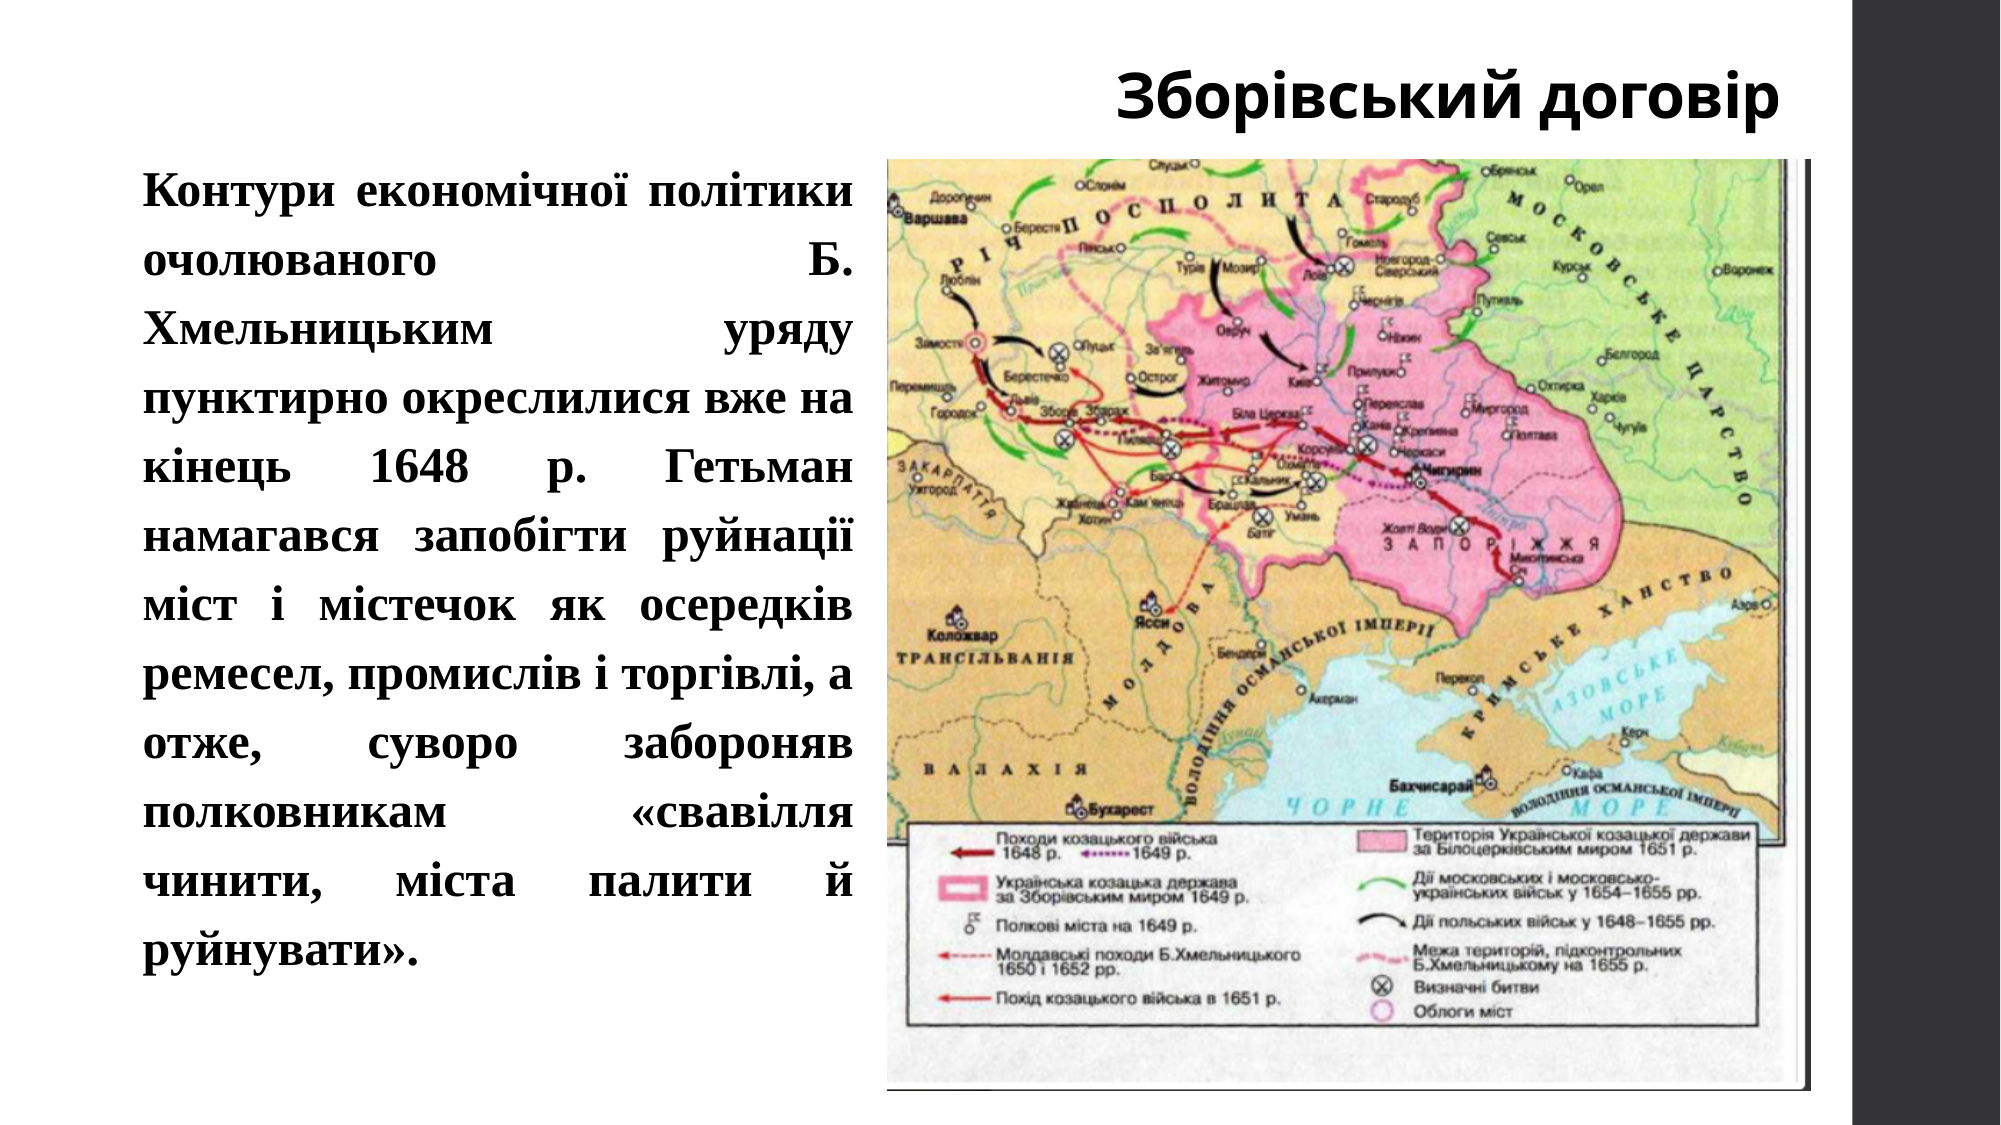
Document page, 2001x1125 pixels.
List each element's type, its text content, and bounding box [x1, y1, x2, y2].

title Зборівський договір [341, 55, 1797, 140]
text_box Контури економічної політики очолюваного Б. Хмельницьким уряду пунктирно окреслилися вже на кінець 1648 р. Гетьман намагався запобігти руйнації міст і містечок як осередків ремесел, промислів і торгівлі, а отже, суворо забороняв полковникам «свавілля чинити, міста палити й руйнувати». [127, 139, 869, 983]
picture [887, 159, 1811, 1092]
